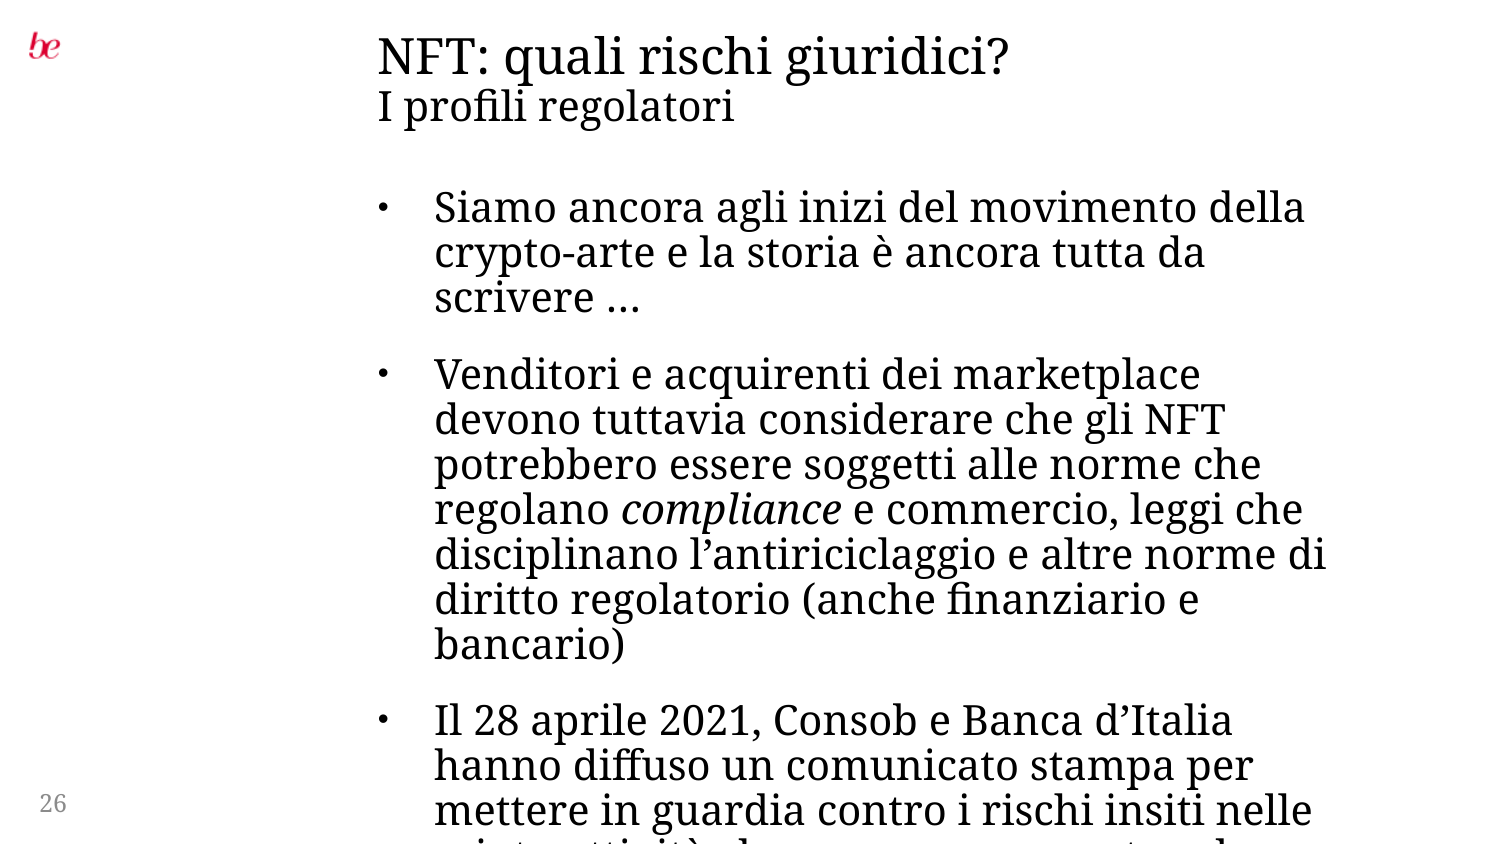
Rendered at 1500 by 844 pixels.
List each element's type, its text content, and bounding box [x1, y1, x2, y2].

slide_number 26 [24, 782, 225, 827]
list I profili regolatori [377, 79, 1334, 156]
title NFT: quali rischi giuridici? [377, 24, 1334, 79]
list Siamo ancora agli inizi del movimento della crypto-arte e la storia è ancora tutta da scrivere … Venditori e acquirenti dei marketplace devono tuttavia considerare che gli NFT potrebbero essere soggetti alle norme che regolano compliance e commercio, leggi che disciplinano l’antiriciclaggio e altre norme di diritto regolatorio (anche finanziario e bancario) Il 28 aprile 2021, Consob e Banca d’Italia hanno diffuso un comunicato stampa per mettere in guardia contro i rischi insiti nelle cripto-attività che possono comportare la perdita integrale delle somme di denaro utilizzate [377, 186, 1334, 793]
